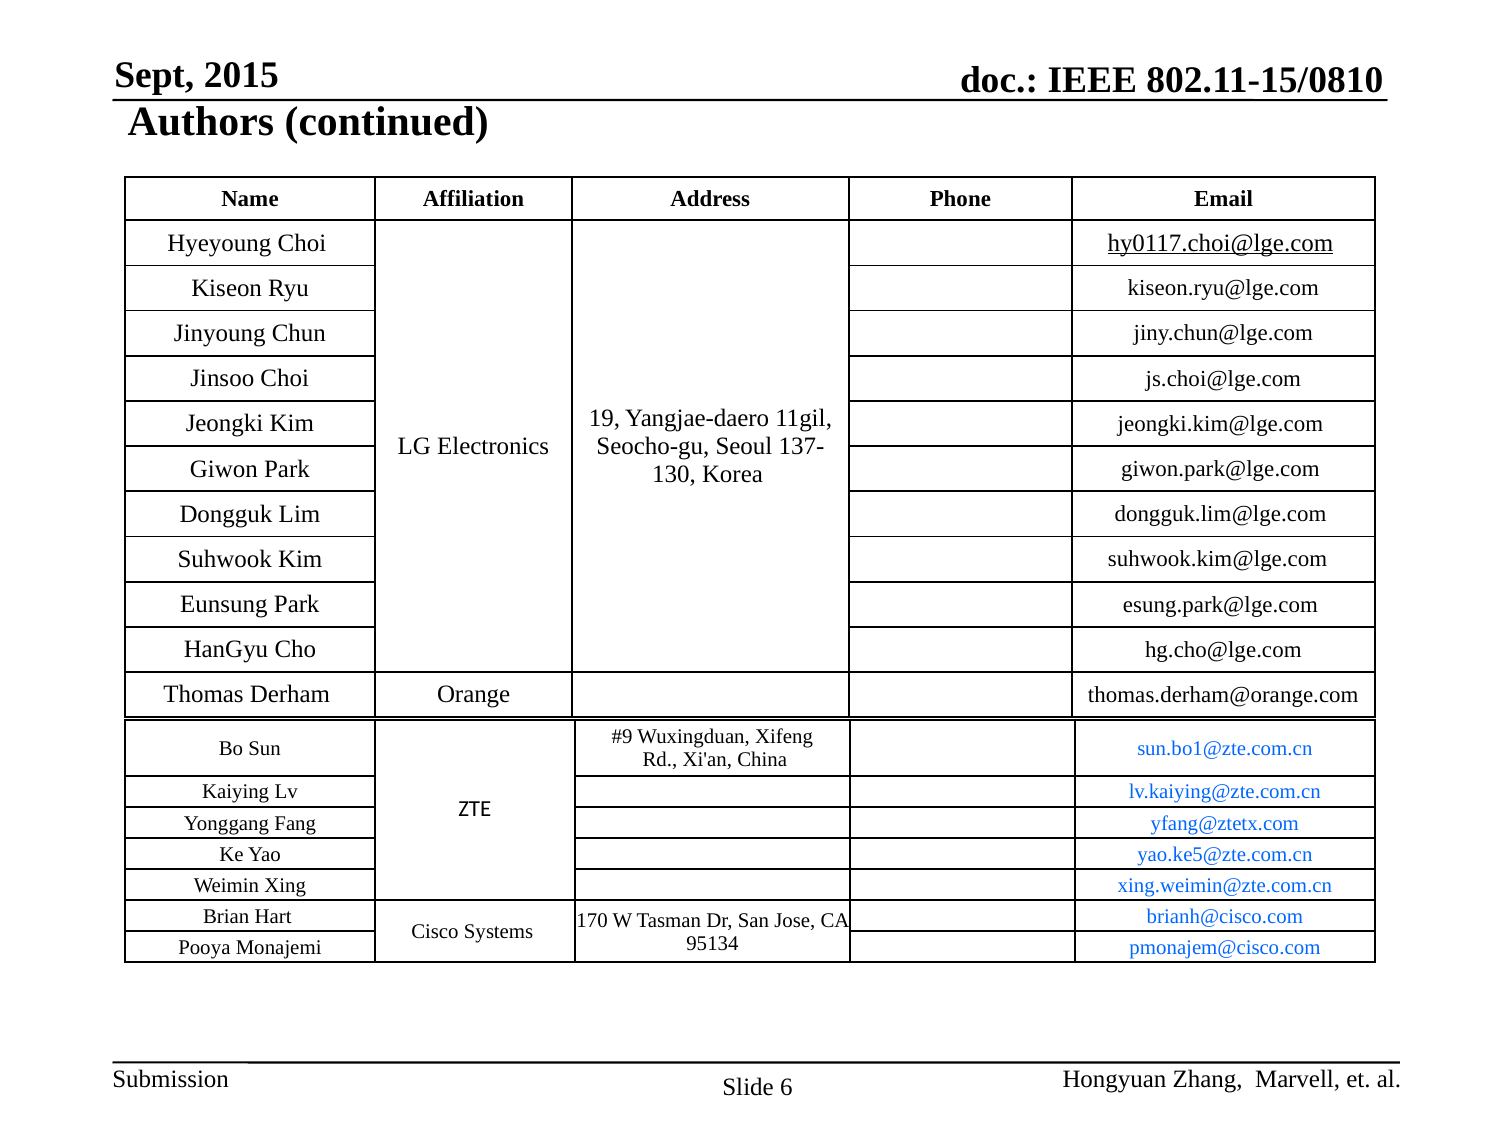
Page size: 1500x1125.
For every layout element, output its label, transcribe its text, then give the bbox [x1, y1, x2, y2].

table_header ZTE [376, 721, 574, 899]
table_cell [850, 537, 1071, 581]
table_cell [576, 870, 849, 899]
table_cell Eunsung Park [126, 583, 374, 626]
table_cell 19, Yangjae-daero 11gil, Seocho-gu, Seoul 137-130, Korea [573, 221, 848, 671]
table_cell Yonggang Fang [126, 808, 374, 837]
table_cell pmonajem@cisco.com [1076, 932, 1374, 961]
table_cell [850, 266, 1071, 310]
table_cell js.choi@lge.com [1073, 357, 1374, 400]
table_header Phone [850, 178, 1071, 219]
table_cell xing.weimin@zte.com.cn [1076, 870, 1374, 899]
table_cell [851, 777, 1074, 806]
table_cell Hyeyoung Choi [126, 221, 374, 265]
table_cell Pooya Monajemi [126, 932, 374, 961]
table_cell Weimin Xing [126, 870, 374, 899]
table_cell [576, 808, 849, 837]
table_cell yao.ke5@zte.com.cn [1076, 839, 1374, 868]
table_cell thomas.derham@orange.com [1073, 673, 1374, 716]
table_header [851, 721, 1074, 775]
table_cell lv.kaiying@zte.com.cn [1076, 777, 1374, 806]
table_cell [851, 932, 1074, 961]
table_cell suhwook.kim@lge.com [1073, 537, 1374, 581]
table_cell [851, 870, 1074, 899]
table_cell Cisco Systems [376, 901, 574, 961]
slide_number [114, 49, 281, 96]
table_cell [576, 839, 849, 868]
title Authors (continued) [112, 99, 1388, 138]
slide_number Slide 6 [713, 1069, 802, 1101]
table_cell [850, 673, 1071, 716]
table_cell jiny.chun@lge.com [1073, 311, 1374, 355]
table_cell [850, 447, 1071, 490]
table_header sun.bo1@zte.com.cn [1076, 721, 1374, 775]
table_cell HanGyu Cho [126, 628, 374, 671]
table_cell yfang@ztetx.com [1076, 808, 1374, 837]
table_cell jeongki.kim@lge.com [1073, 402, 1374, 445]
table_header Address [573, 178, 848, 219]
table_cell giwon.park@lge.com [1073, 447, 1374, 490]
table_cell [851, 901, 1074, 930]
table_cell Jinyoung Chun [126, 311, 374, 355]
table_cell [850, 583, 1071, 626]
table_cell kiseon.ryu@lge.com [1073, 266, 1374, 310]
table_cell Jeongki Kim [126, 402, 374, 445]
table_cell dongguk.lim@lge.com [1073, 492, 1374, 536]
table_cell hg.cho@lge.com [1073, 628, 1374, 671]
table_cell [850, 221, 1071, 265]
table_header Name [126, 178, 374, 219]
table_cell [850, 357, 1071, 400]
table_cell Jinsoo Choi [126, 357, 374, 400]
table_cell [850, 492, 1071, 536]
table_cell Suhwook Kim [126, 537, 374, 581]
table_cell Giwon Park [126, 447, 374, 490]
table_cell Kaiying Lv [126, 777, 374, 806]
table_cell [851, 808, 1074, 837]
table_cell 170 W Tasman Dr, San Jose, CA 95134 [576, 901, 849, 961]
footer Hongyuan Zhang, Marvell, et. al. [1057, 1061, 1402, 1093]
table_cell Thomas Derham [126, 673, 374, 716]
table_cell [850, 628, 1071, 671]
table_cell [573, 673, 848, 716]
table_header Email [1073, 178, 1374, 219]
table_header Affiliation [376, 178, 571, 219]
table_cell Dongguk Lim [126, 492, 374, 536]
table_cell Kiseon Ryu [126, 266, 374, 310]
table_cell Brian Hart [126, 901, 374, 930]
table_cell LG Electronics [376, 221, 571, 671]
table_header Bo Sun [126, 721, 374, 775]
table_cell hy0117.choi@lge.com [1073, 221, 1374, 265]
table_cell [850, 402, 1071, 445]
table_cell brianh@cisco.com [1076, 901, 1374, 930]
table_cell esung.park@lge.com [1073, 583, 1374, 626]
table_cell [576, 777, 849, 806]
table_cell Orange [376, 673, 571, 716]
table_header #9 Wuxingduan, Xifeng Rd., Xi'an, China [576, 721, 849, 775]
table_cell Ke Yao [126, 839, 374, 868]
table_cell [850, 311, 1071, 355]
table_cell [851, 839, 1074, 868]
